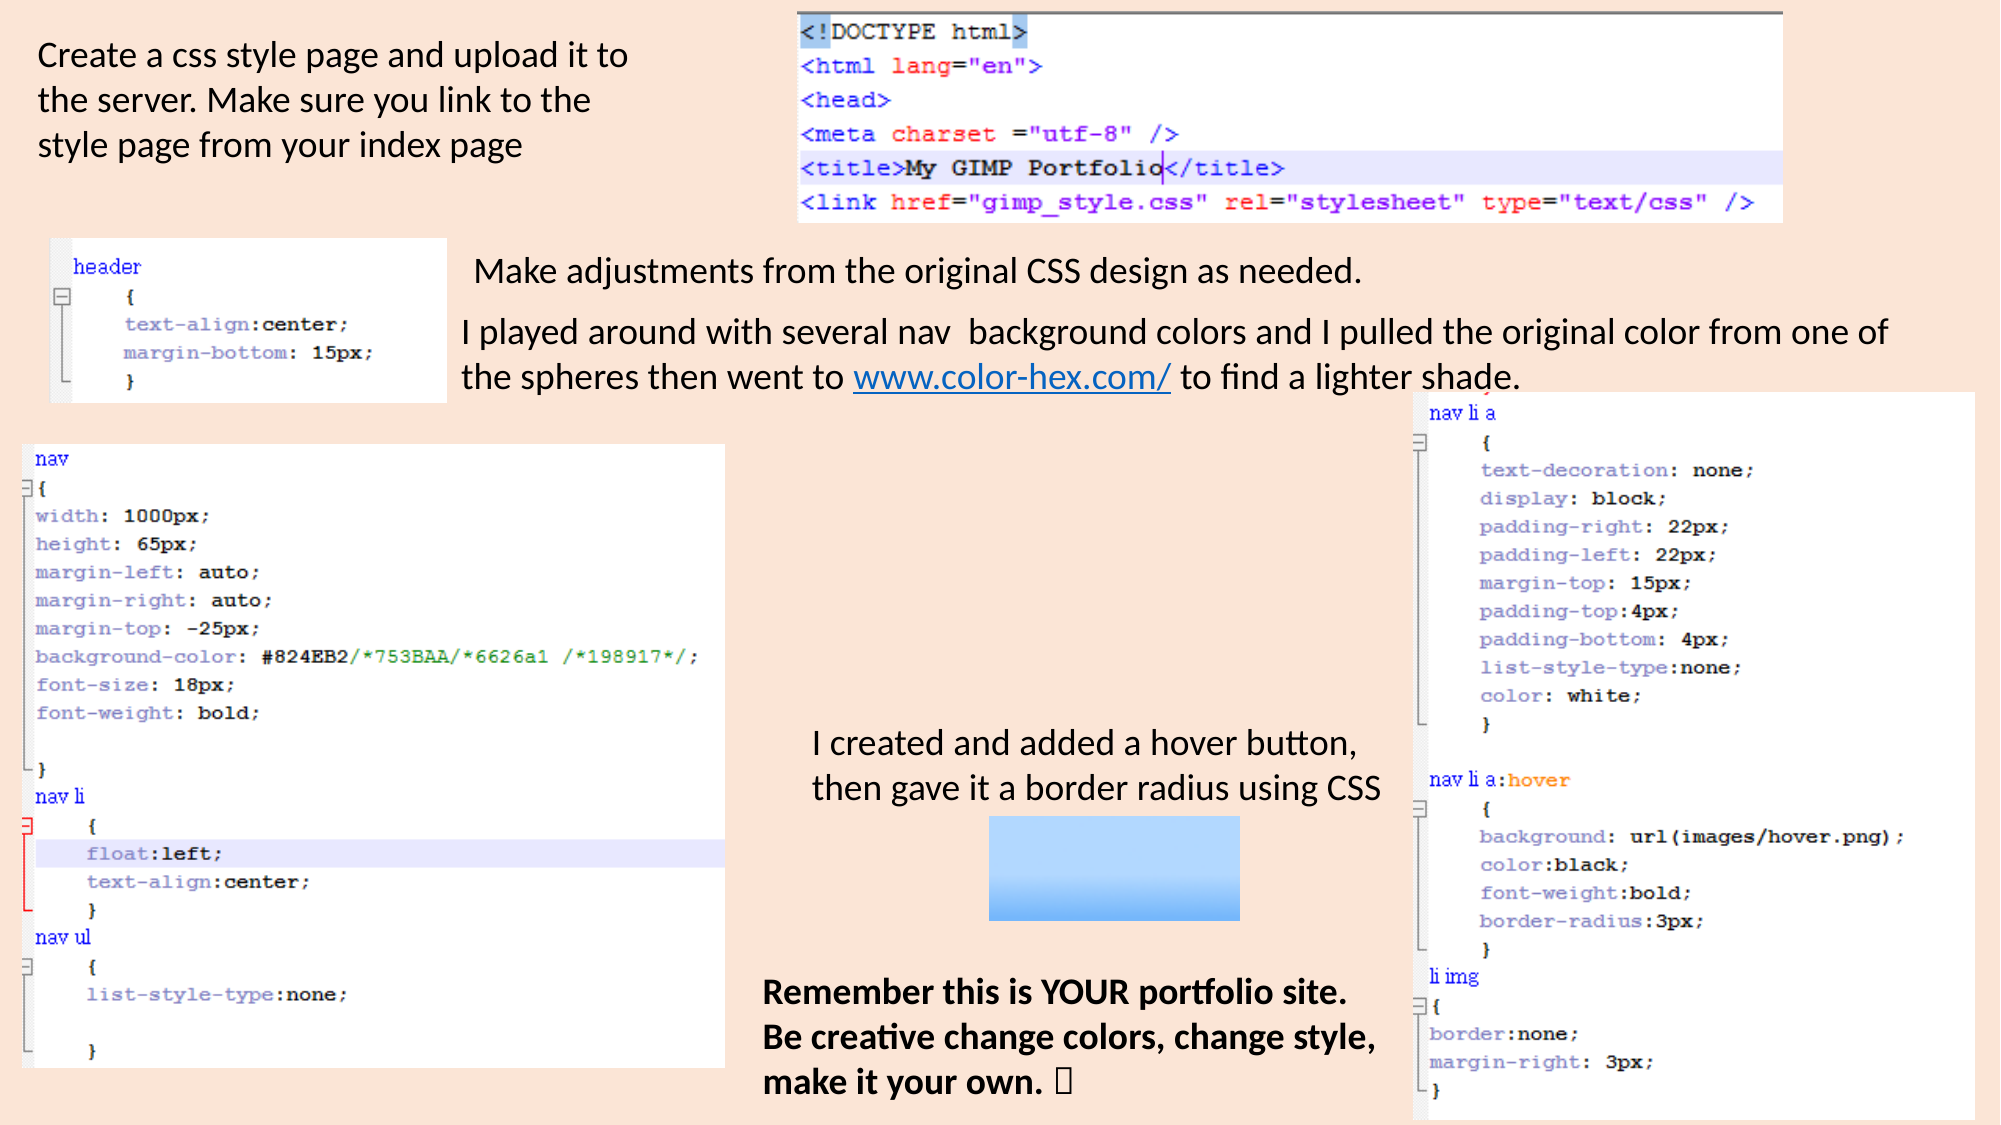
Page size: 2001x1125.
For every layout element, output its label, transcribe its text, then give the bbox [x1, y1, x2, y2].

picture [796, 11, 1783, 223]
text_box Create a css style page and upload it to the server. Make sure you link to the style page from your index page [22, 22, 678, 173]
text_box Make adjustments from the original CSS design as needed. [458, 238, 1401, 299]
picture [1413, 392, 1975, 1120]
picture [49, 238, 447, 403]
text_box Remember this is YOUR portfolio site. Be creative change colors, change style, make it your own.  [747, 959, 1401, 1110]
text_box I played around with several nav background colors and I pulled the original color from one of the spheres then went to www.color-hex.com/ to find a lighter shade. [446, 299, 1950, 404]
picture [989, 816, 1240, 921]
picture [22, 444, 725, 1068]
text_box I created and added a hover button, then gave it a border radius using CSS [797, 710, 1401, 816]
